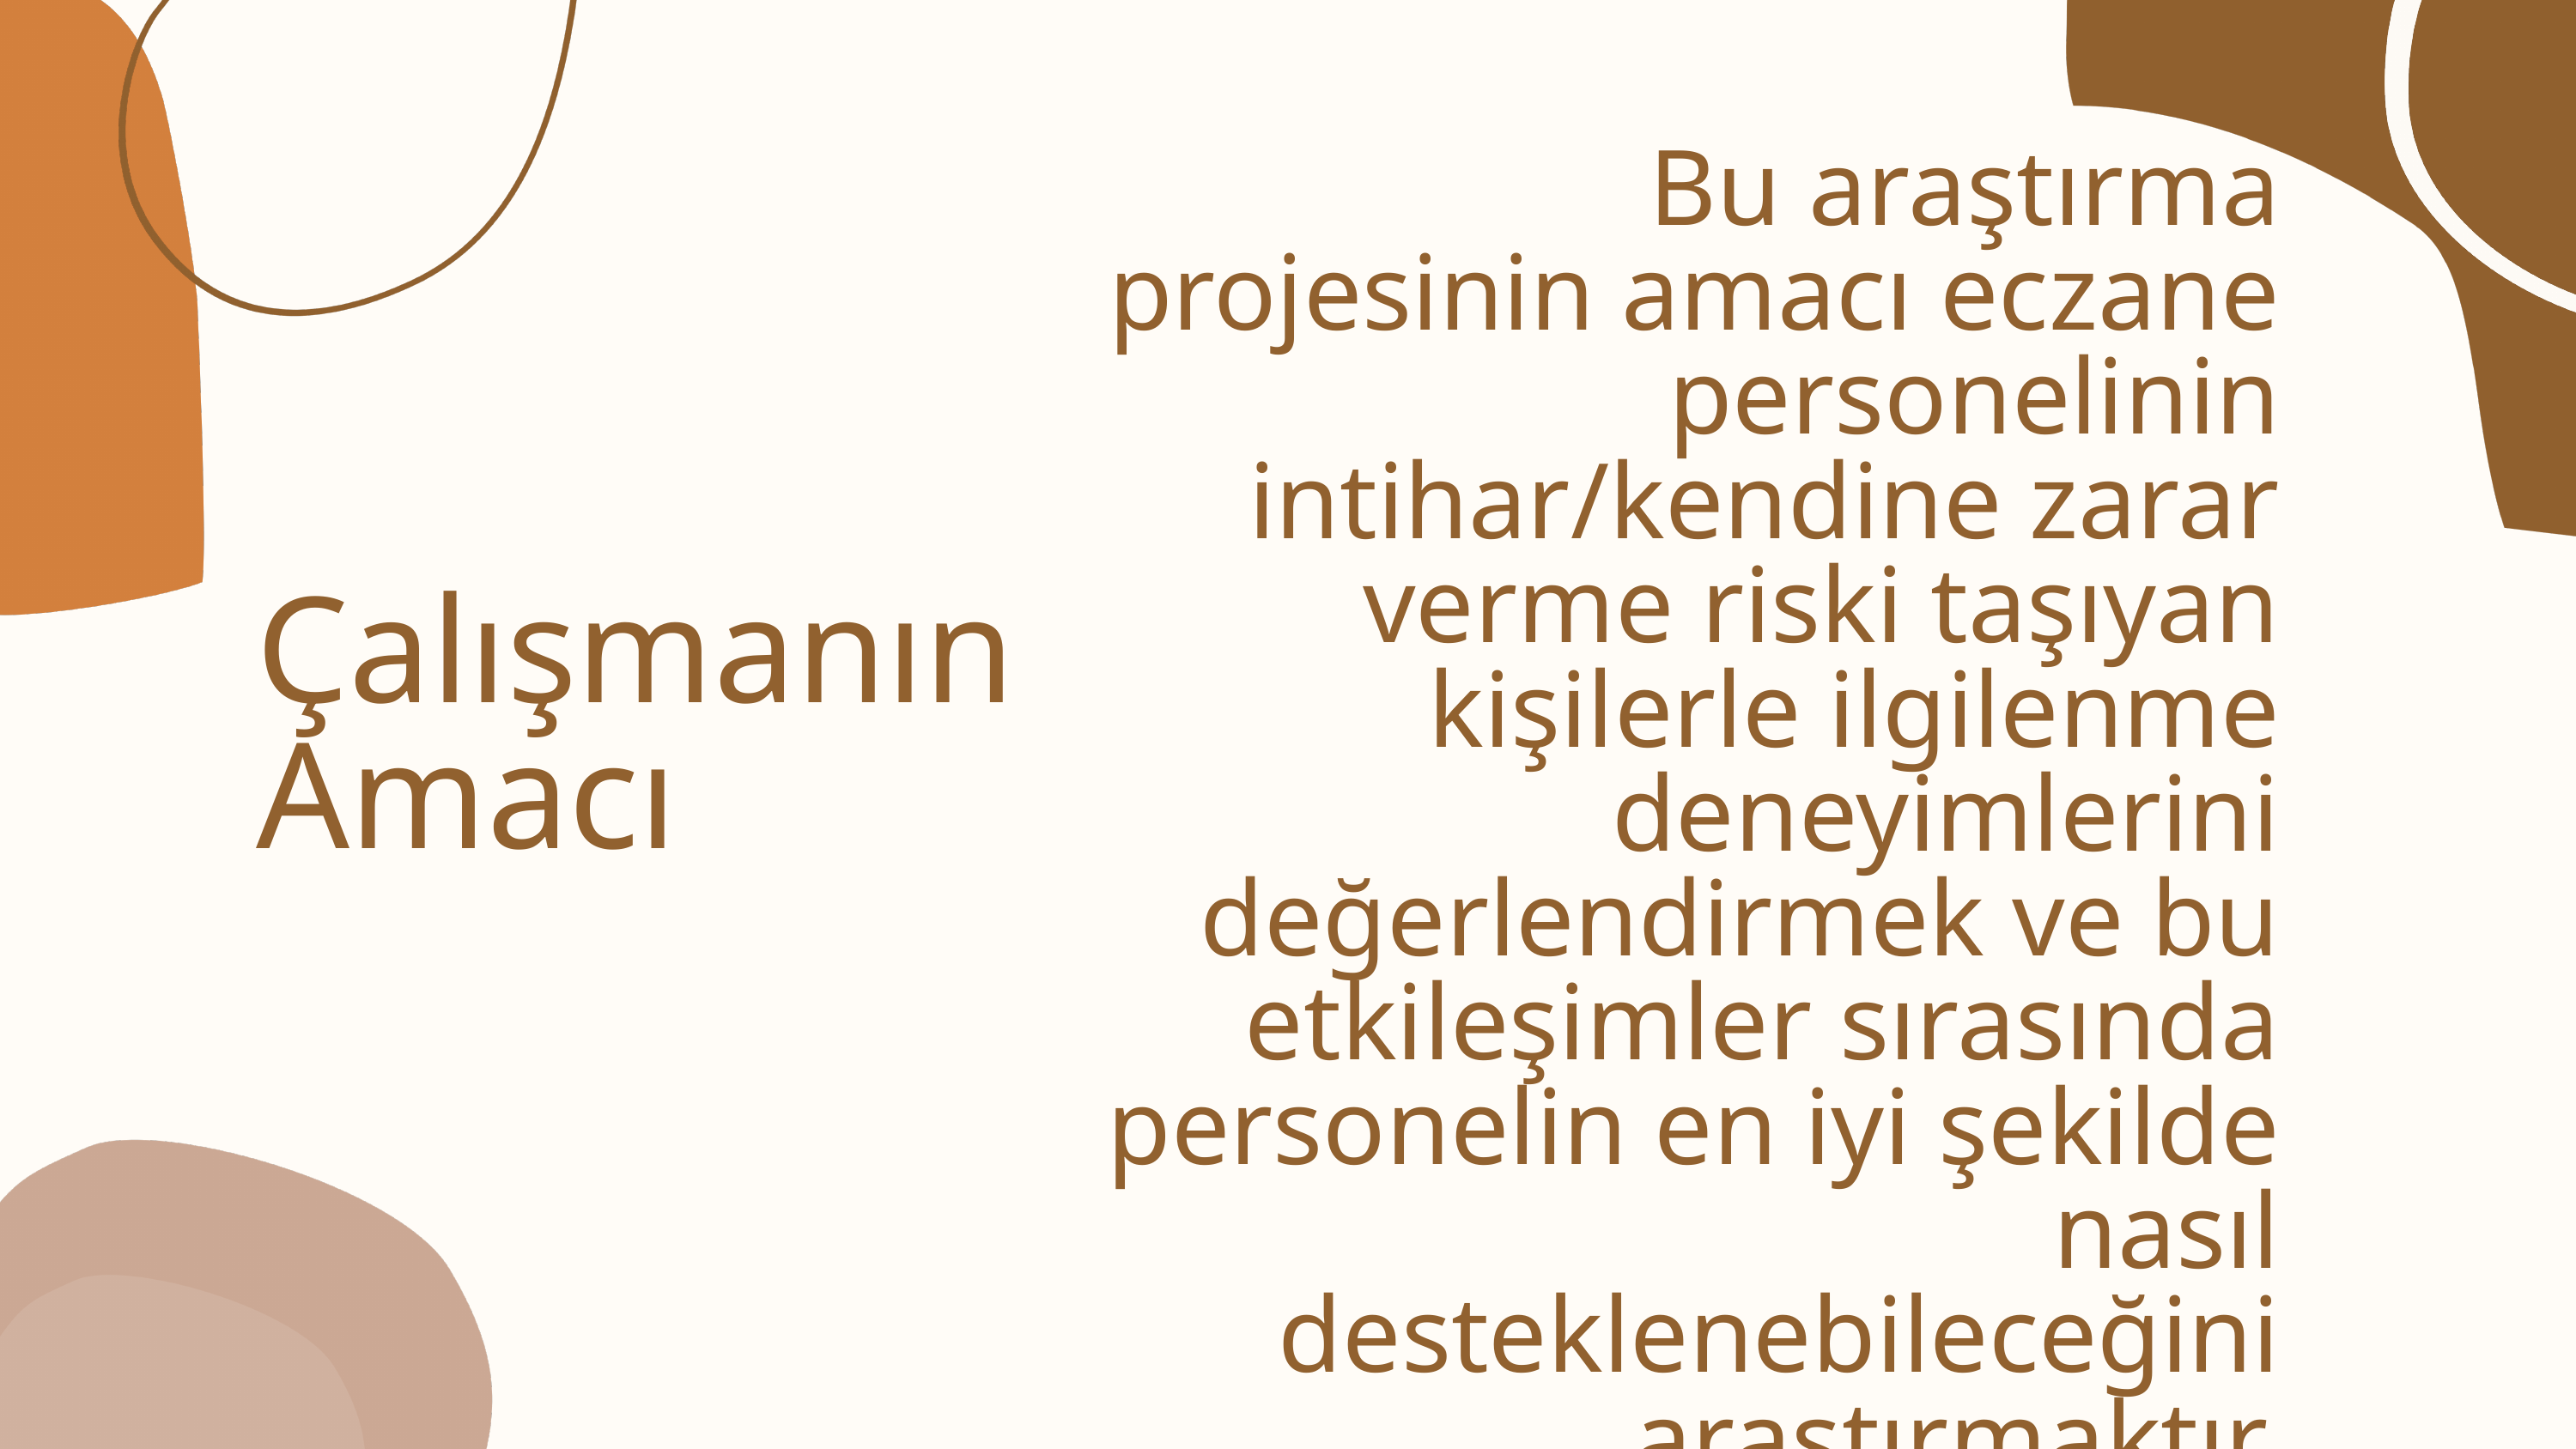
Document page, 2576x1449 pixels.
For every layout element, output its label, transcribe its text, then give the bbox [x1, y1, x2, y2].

text_box Bu araştırma projesinin amacı eczane personelinin intihar/kendine zarar verme riski taşıyan kişilerle ilgilenme deneyimlerini değerlendirmek ve bu etkileşimler sırasında personelin en iyi şekilde nasıl desteklenebileceğini araştırmaktır. [1090, 142, 2281, 1449]
text_box Çalışmanın Amacı [256, 585, 1059, 879]
text_box [88, 0, 593, 333]
text_box [0, 0, 207, 617]
text_box [2063, 0, 2576, 545]
text_box [0, 1116, 503, 1449]
text_box [2378, 0, 2576, 374]
